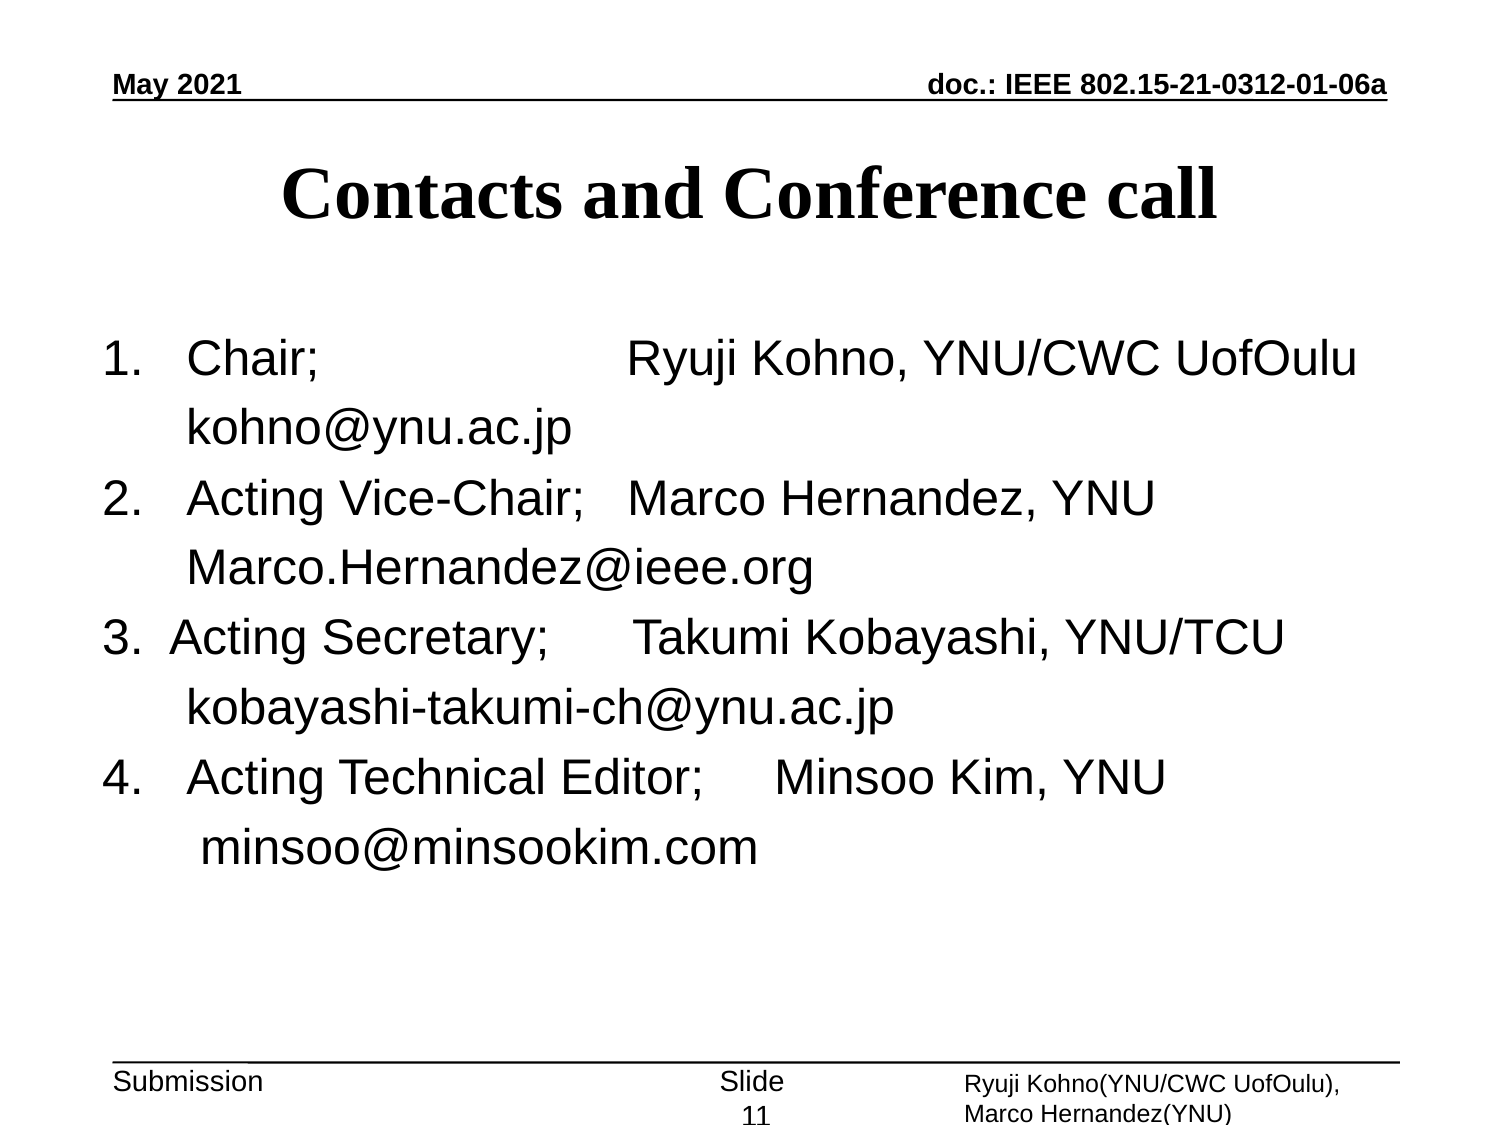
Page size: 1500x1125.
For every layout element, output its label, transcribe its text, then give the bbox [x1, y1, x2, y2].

slide_number Slide 11 [712, 1062, 800, 1093]
list Chair; Ryuji Kohno, YNU/CWC UofOulu kohno@ynu.ac.jp Acting Vice-Chair; Marco Hernandez, YNU Marco.Hernandez@ieee.org 3. Acting Secretary; Takumi Kobayashi, YNU/TCU kobayashi-takumi-ch@ynu.ac.jp Acting Technical Editor; Minsoo Kim, YNU minsoo@minsookim.com [86, 317, 1471, 1038]
title Contacts and Conference call [112, 139, 1388, 238]
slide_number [112, 0, 375, 100]
